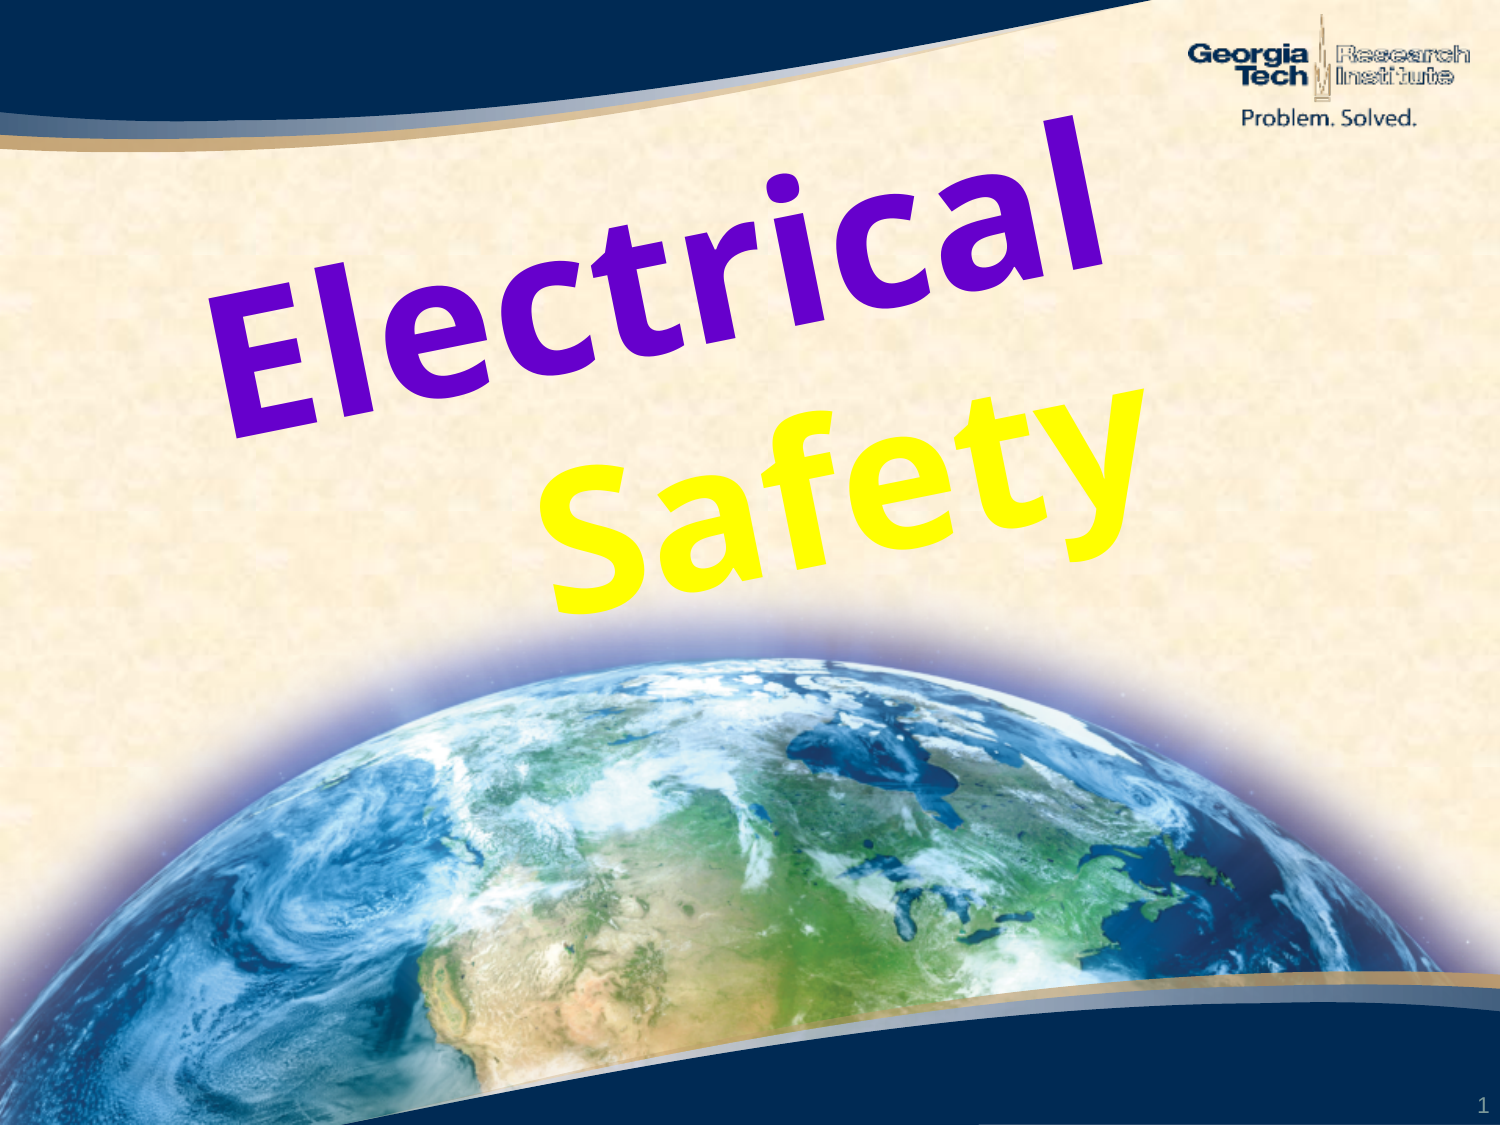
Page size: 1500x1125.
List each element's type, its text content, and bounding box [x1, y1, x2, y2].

slide_number 1 [1312, 1095, 1490, 1118]
picture [0, 0, 1500, 1125]
title Electrical Safety [4, 29, 1370, 853]
